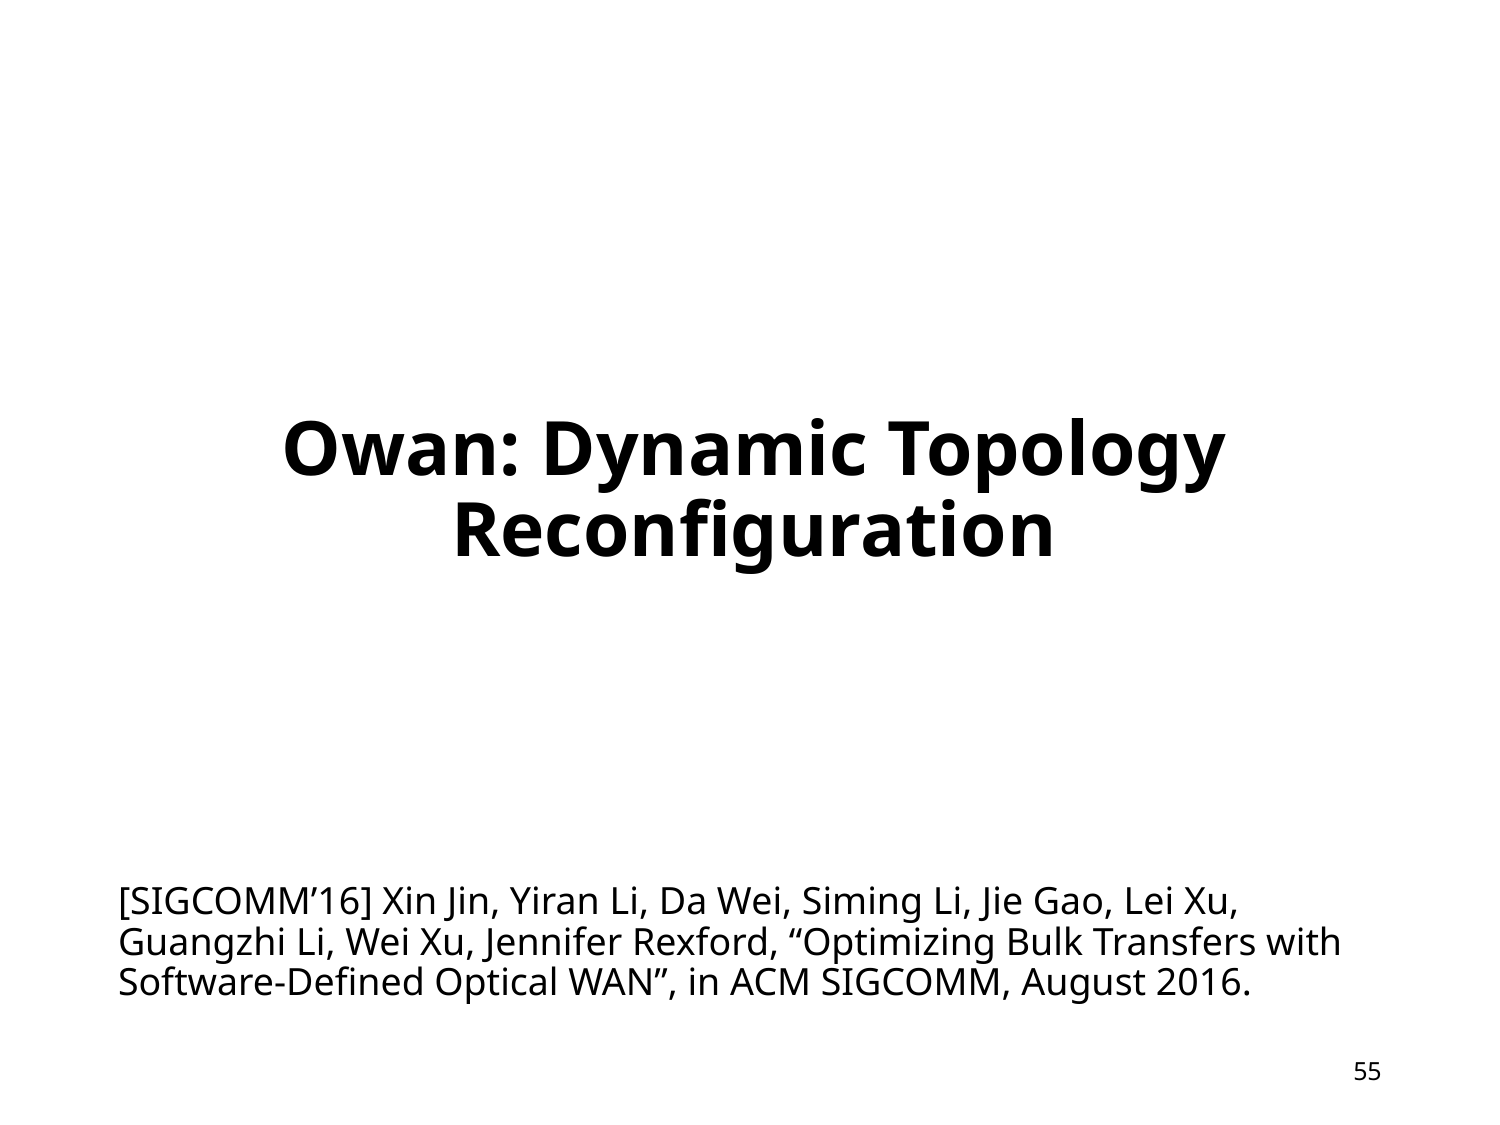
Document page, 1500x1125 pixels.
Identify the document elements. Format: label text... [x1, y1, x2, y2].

list [SIGCOMM’16] Xin Jin, Yiran Li, Da Wei, Siming Li, Jie Gao, Lei Xu, Guangzhi Li, Wei Xu, Jennifer Rexford, “Optimizing Bulk Transfers with Software-Defined Optical WAN”, in ACM SIGCOMM, August 2016. [103, 875, 1397, 1014]
slide_number 54 [1059, 1042, 1397, 1103]
title Owan: Dynamic Topology Reconfiguration [47, 382, 1461, 601]
